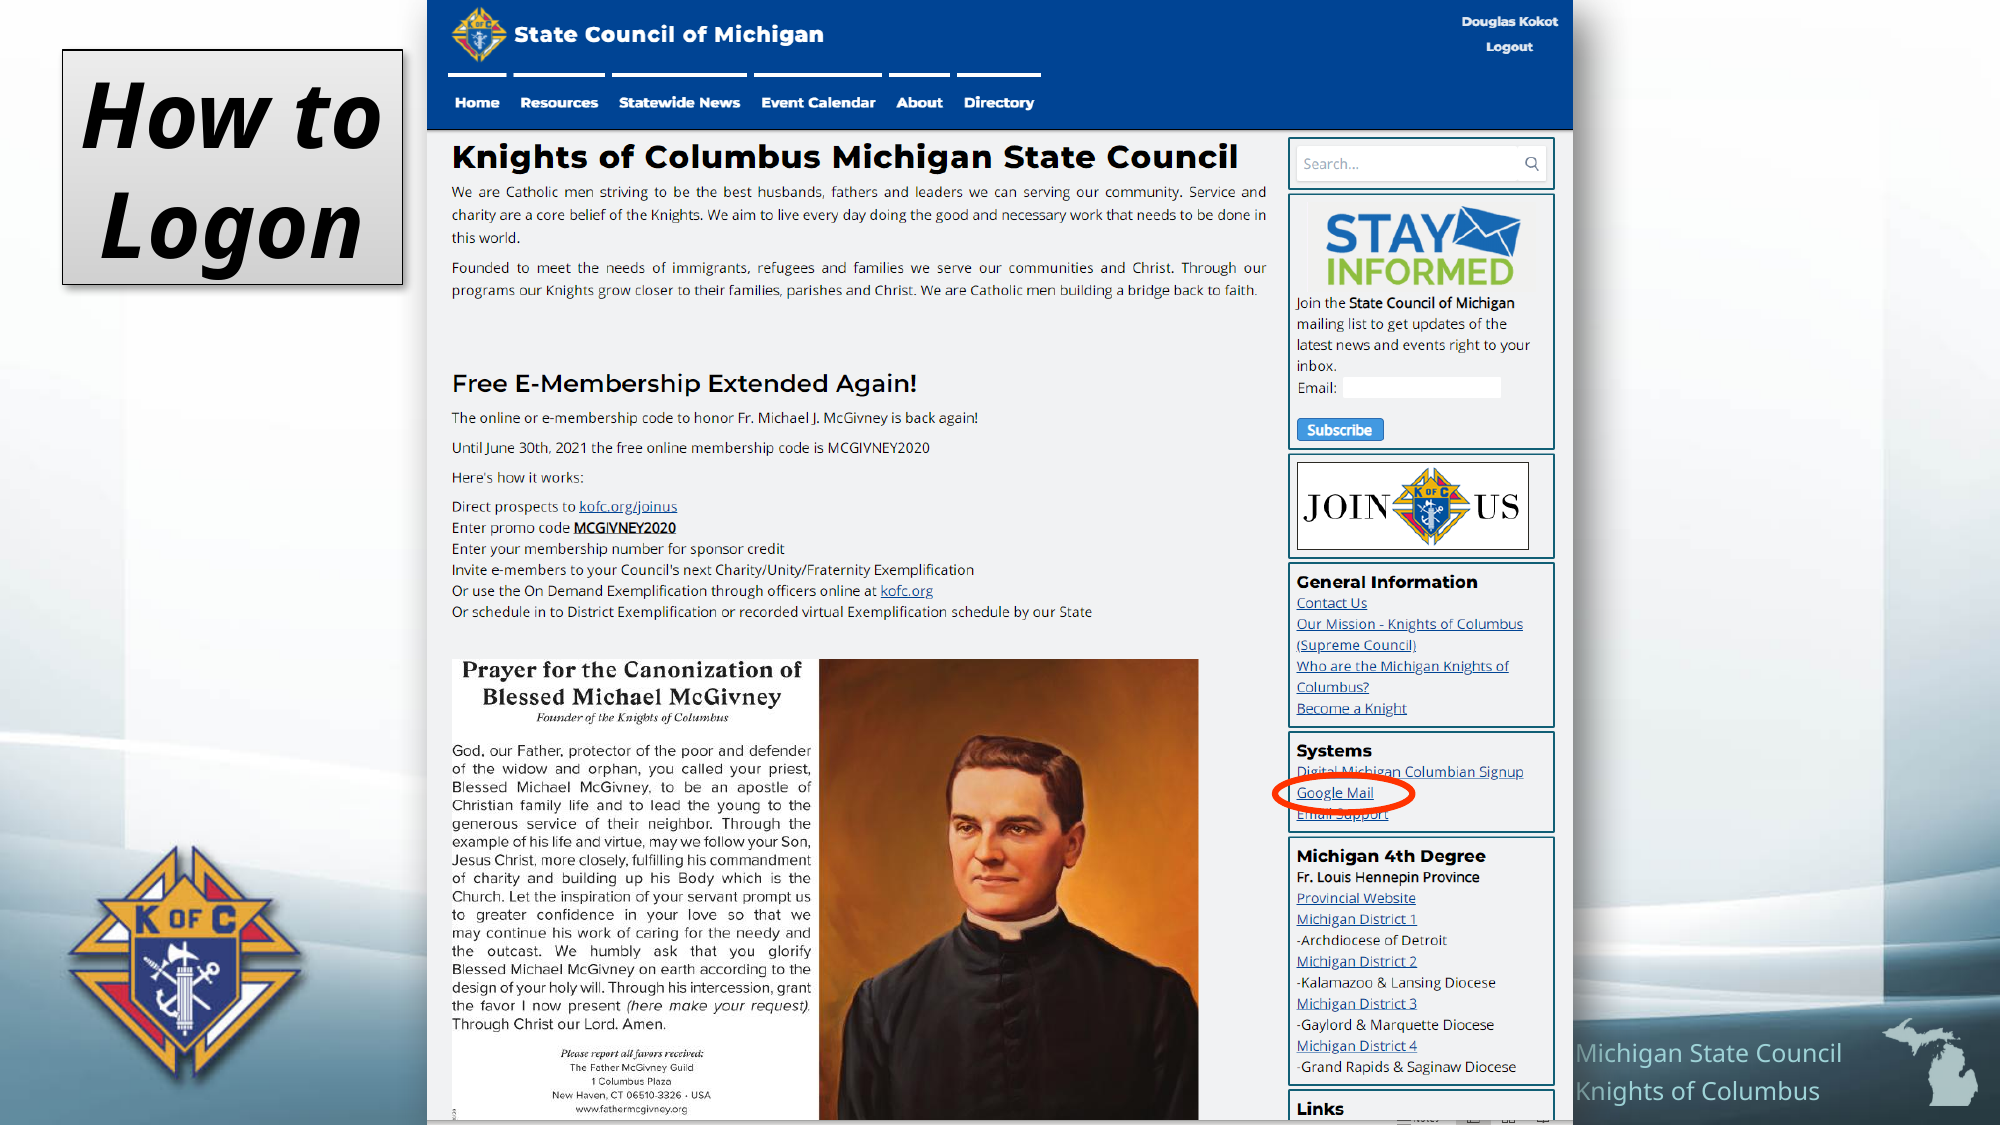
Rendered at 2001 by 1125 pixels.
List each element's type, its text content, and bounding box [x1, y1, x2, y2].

text_box How to Logon [62, 49, 403, 285]
picture [0, 0, 2000, 1125]
